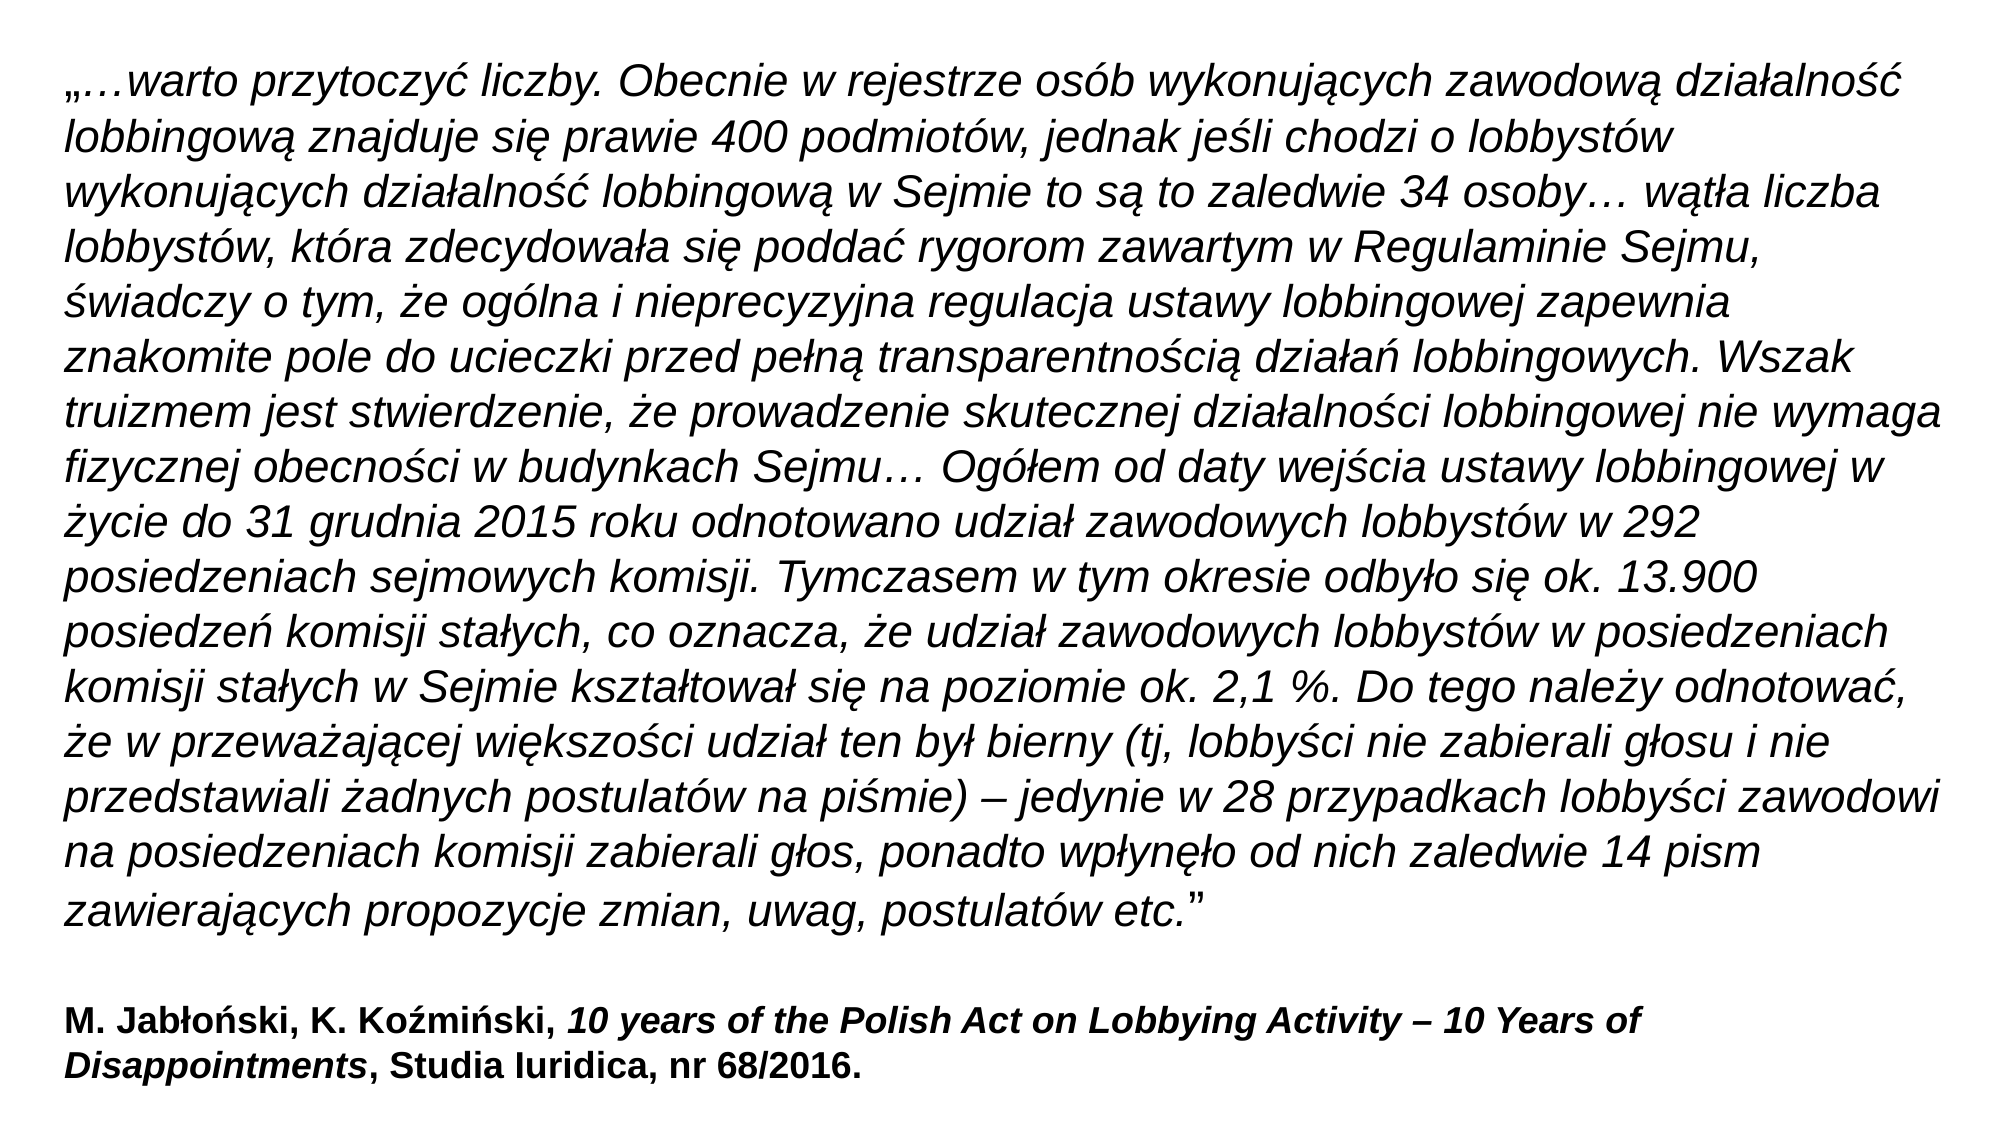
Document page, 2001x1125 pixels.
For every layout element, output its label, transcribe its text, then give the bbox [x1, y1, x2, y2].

title „…warto przytoczyć liczby. Obecnie w rejestrze osób wykonujących zawodową działalność lobbingową znajduje się prawie 400 podmiotów, jednak jeśli chodzi o lobbystów wykonujących działalność lobbingową w Sejmie to są to zaledwie 34 osoby… wątła liczba lobbystów, która zdecydowała się poddać rygorom zawartym w Regulaminie Sejmu, świadczy o tym, że ogólna i nieprecyzyjna regulacja ustawy lobbingowej zapewnia znakomite pole do ucieczki przed pełną transparentnością działań lobbingowych. Wszak truizmem jest stwierdzenie, że prowadzenie skutecznej działalności lobbingowej nie wymaga fizycznej obecności w budynkach Sejmu… Ogółem od daty wejścia ustawy lobbingowej w życie do 31 grudnia 2015 roku odnotowano udział zawodowych lobbystów w 292 posiedzeniach sejmowych komisji. Tymczasem w tym okresie odbyło się ok. 13.900 posiedzeń komisji stałych, co oznacza, że udział zawodowych lobbystów w posiedzeniach komisji stałych w Sejmie kształtował się na poziomie ok. 2,1 %. Do tego należy odnotować, że w przeważającej większości udział ten był bierny (tj, lobbyści nie zabierali głosu i nie przedstawiali żadnych postulatów na piśmie) – jedynie w 28 przypadkach lobbyści zawodowi na posiedzeniach komisji zabierali głos, ponadto wpłynęło od nich zaledwie 14 pism zawierających propozycje zmian, uwag, postulatów etc.” M. Jabłoński, K. Koźmiński, 10 years of the Polish Act on Lobbying Activity – 10 Years of Disappointments, Studia Iuridica, nr 68/2016. [49, 45, 1962, 1088]
